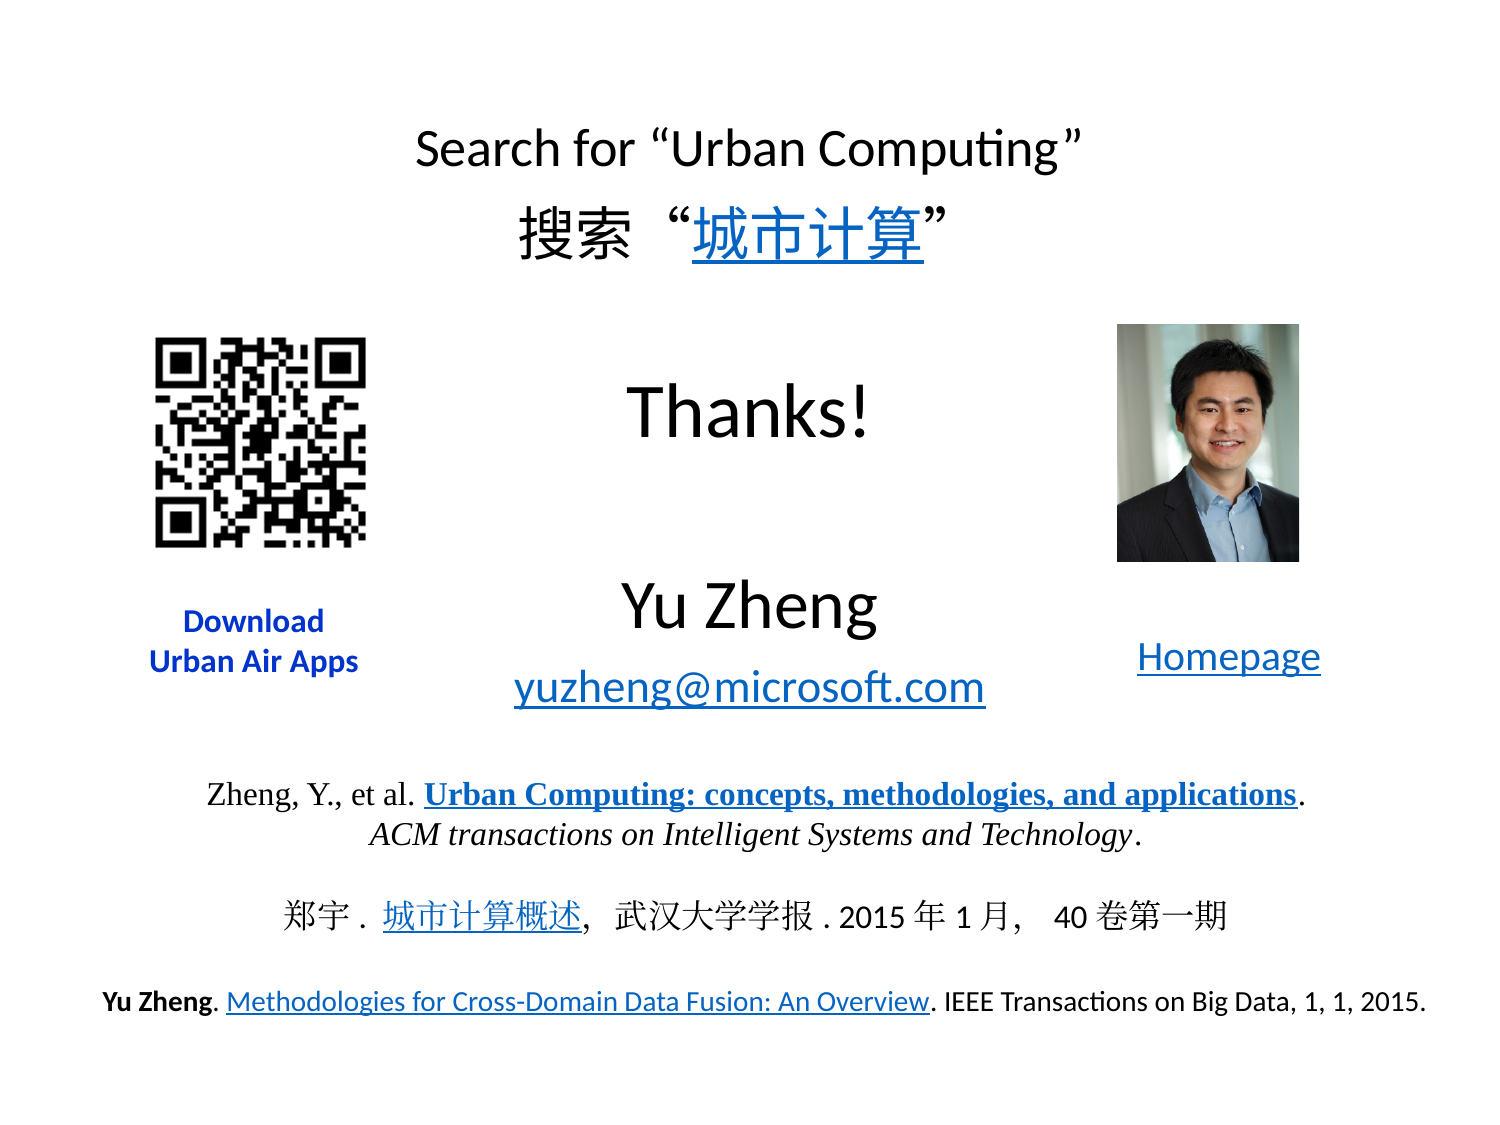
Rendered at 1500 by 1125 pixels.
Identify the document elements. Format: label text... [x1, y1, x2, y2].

text_box Homepage [1122, 621, 1337, 687]
picture [1117, 324, 1300, 562]
text_box Zheng, Y., et al. Urban Computing: concepts, methodologies, and applications. ACM transactions on Intelligent Systems and Technology. 郑宇. 城市计算概述，武汉大学学报. 2015年1月，40卷第一期 [187, 764, 1325, 943]
text_box Yu Zheng. Methodologies for Cross-Domain Data Fusion: An Overview. IEEE Transactions on Big Data, 1, 1, 2015. [87, 974, 1463, 1025]
picture [127, 309, 395, 577]
text_box Download Urban Air Apps [125, 591, 383, 687]
list Search for “Urban Computing” 搜索“城市计算” Thanks! Yu Zheng yuzheng@microsoft.com [75, 112, 1425, 725]
